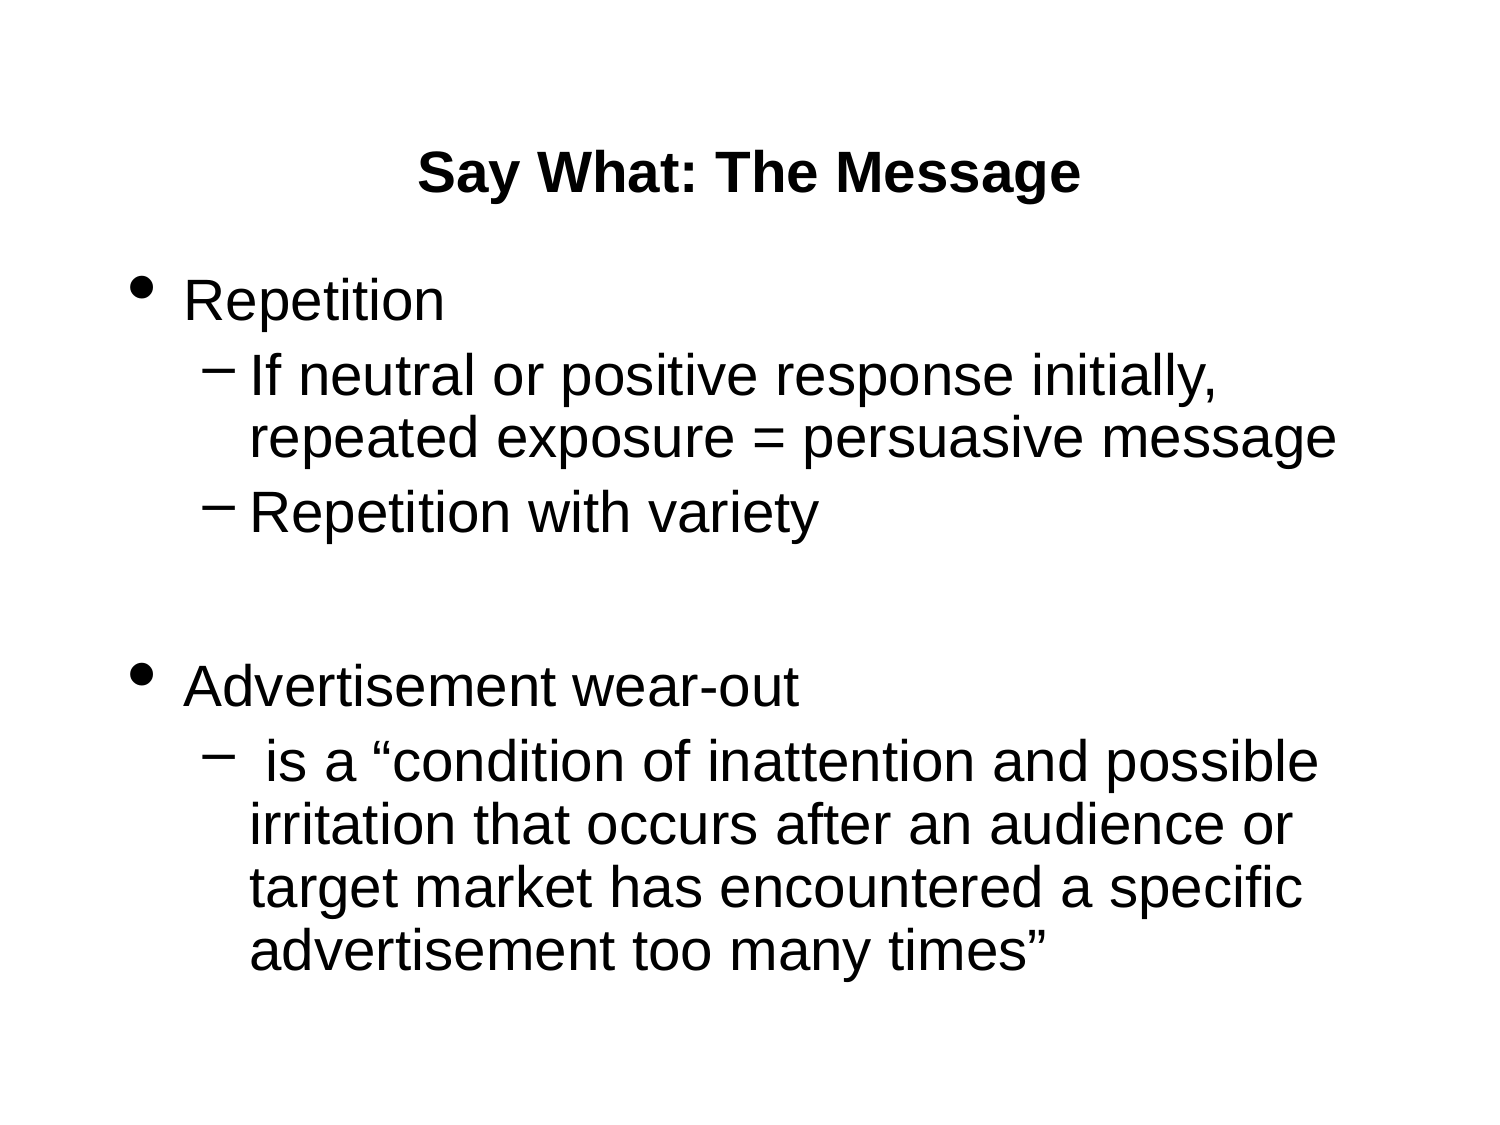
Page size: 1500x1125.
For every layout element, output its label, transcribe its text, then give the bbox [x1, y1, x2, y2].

title Say What: The Message [112, 137, 1388, 200]
list Repetition If neutral or positive response initially, repeated exposure = persuasive message Repetition with variety Advertisement wear-out is a “condition of inattention and possible irritation that occurs after an audience or target market has encountered a specific advertisement too many times” [112, 262, 1388, 1013]
